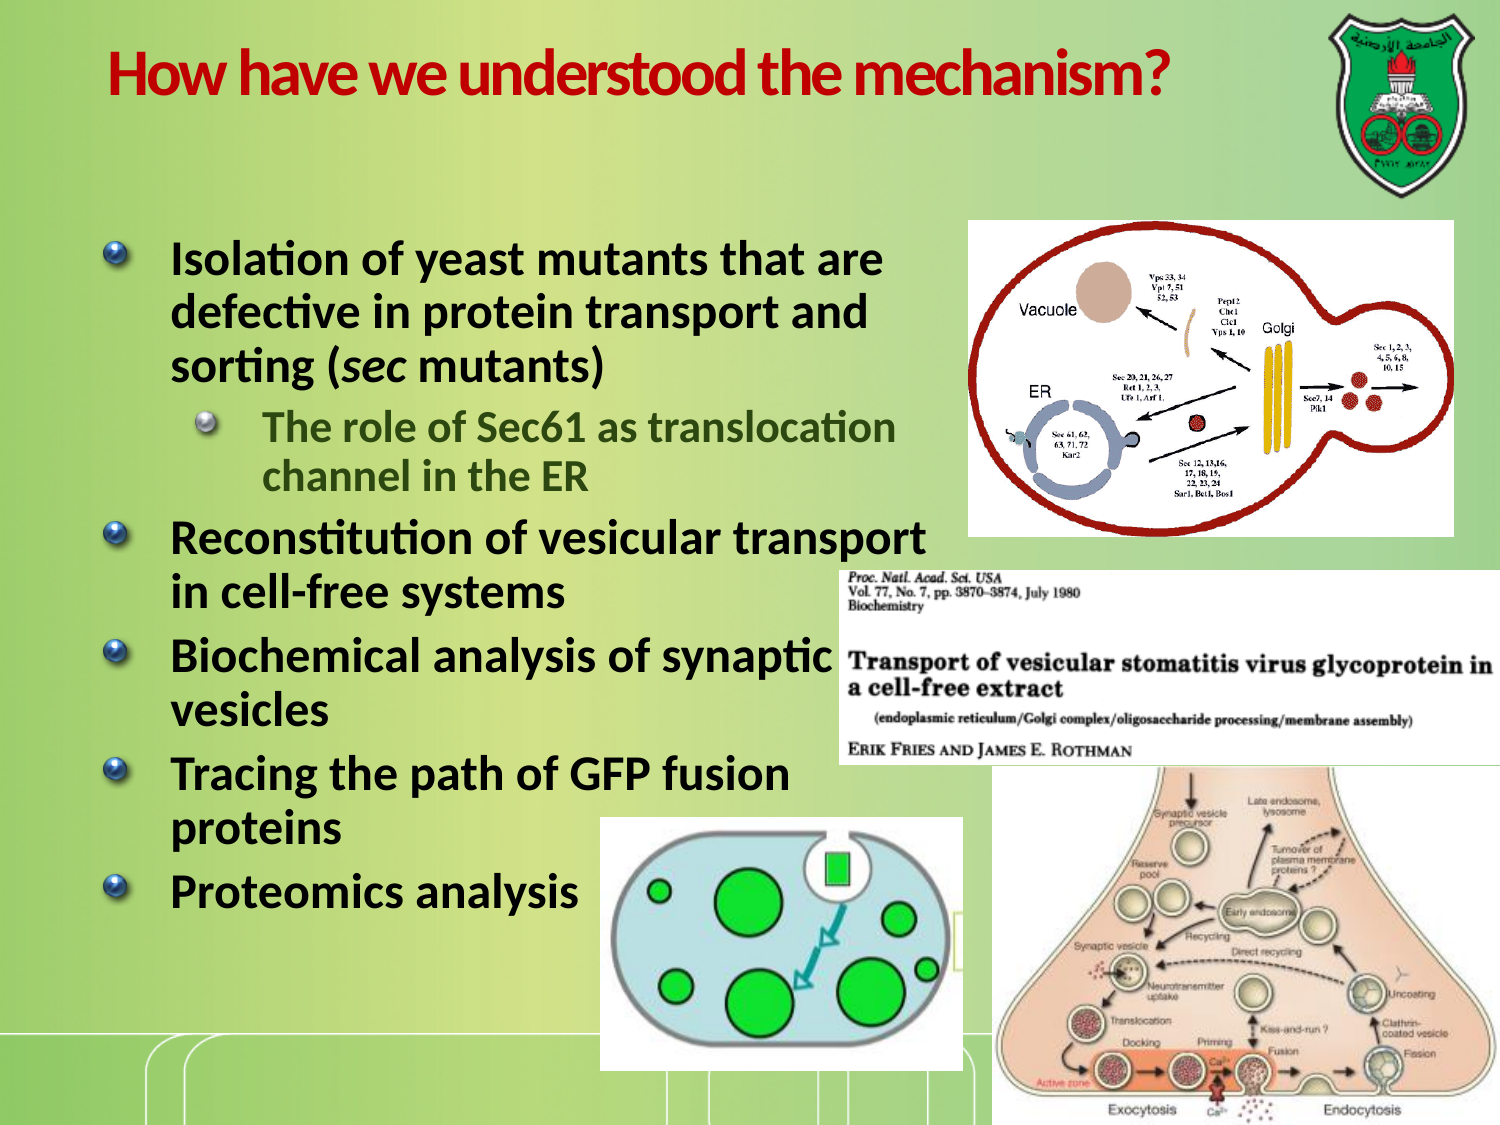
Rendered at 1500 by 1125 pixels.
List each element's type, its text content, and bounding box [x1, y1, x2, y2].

title How have we understood the mechanism? [107, 37, 1300, 129]
list Isolation of yeast mutants that are defective in protein transport and sorting (sec mutants) The role of Sec61 as translocation channel in the ER Reconstitution of vesicular transport in cell-free systems Biochemical analysis of synaptic vesicles Tracing the path of GFP fusion proteins Proteomics analysis [99, 231, 930, 937]
picture [0, 0, 1500, 1125]
